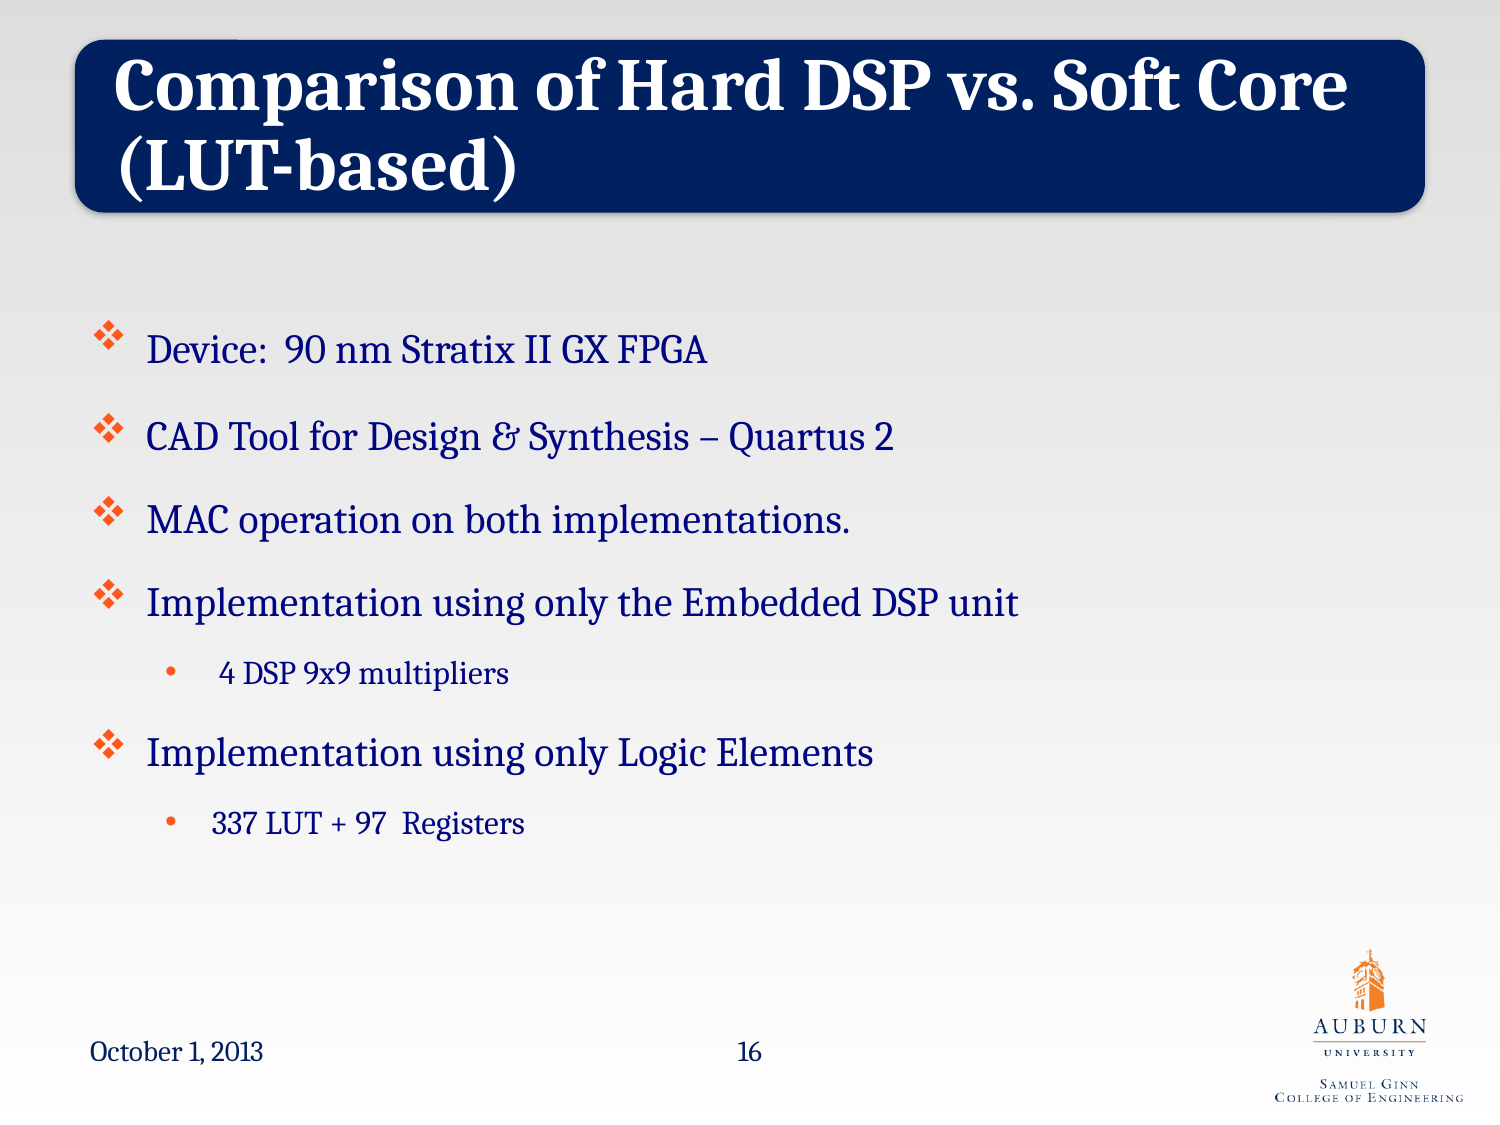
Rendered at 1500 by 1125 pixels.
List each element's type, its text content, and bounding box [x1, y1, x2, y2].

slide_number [75, 1024, 425, 1103]
list Device: 90 nm Stratix II GX FPGA CAD Tool for Design & Synthesis – Quartus 2 MAC operation on both implementations. Implementation using only the Embedded DSP unit 4 DSP 9x9 multipliers Implementation using only Logic Elements 337 LUT + 97 Registers [75, 262, 1425, 1005]
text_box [74, 37, 1426, 213]
slide_number 16 [575, 1024, 925, 1103]
picture [1275, 949, 1463, 1102]
